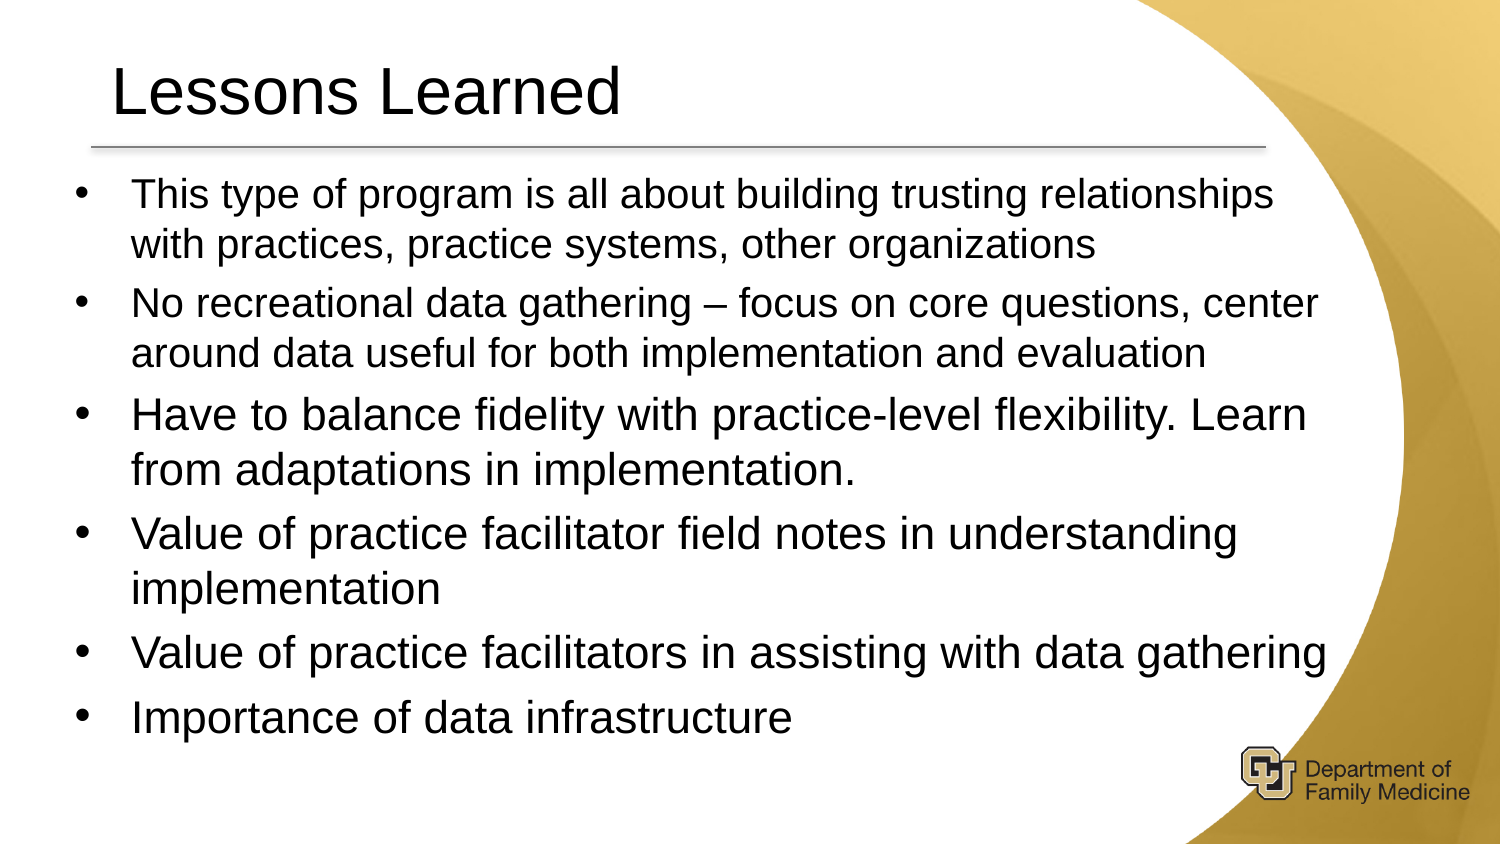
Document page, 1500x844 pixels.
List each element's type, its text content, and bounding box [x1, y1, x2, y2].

title Lessons Learned [96, 26, 1067, 149]
picture [0, 0, 1500, 844]
list This type of program is all about building trusting relationships with practices, practice systems, other organizations No recreational data gathering – focus on core questions, center around data useful for both implementation and evaluation Have to balance fidelity with practice-level flexibility. Learn from adaptations in implementation. Value of practice facilitator field notes in understanding implementation Value of practice facilitators in assisting with data gathering Importance of data infrastructure [59, 159, 1349, 794]
